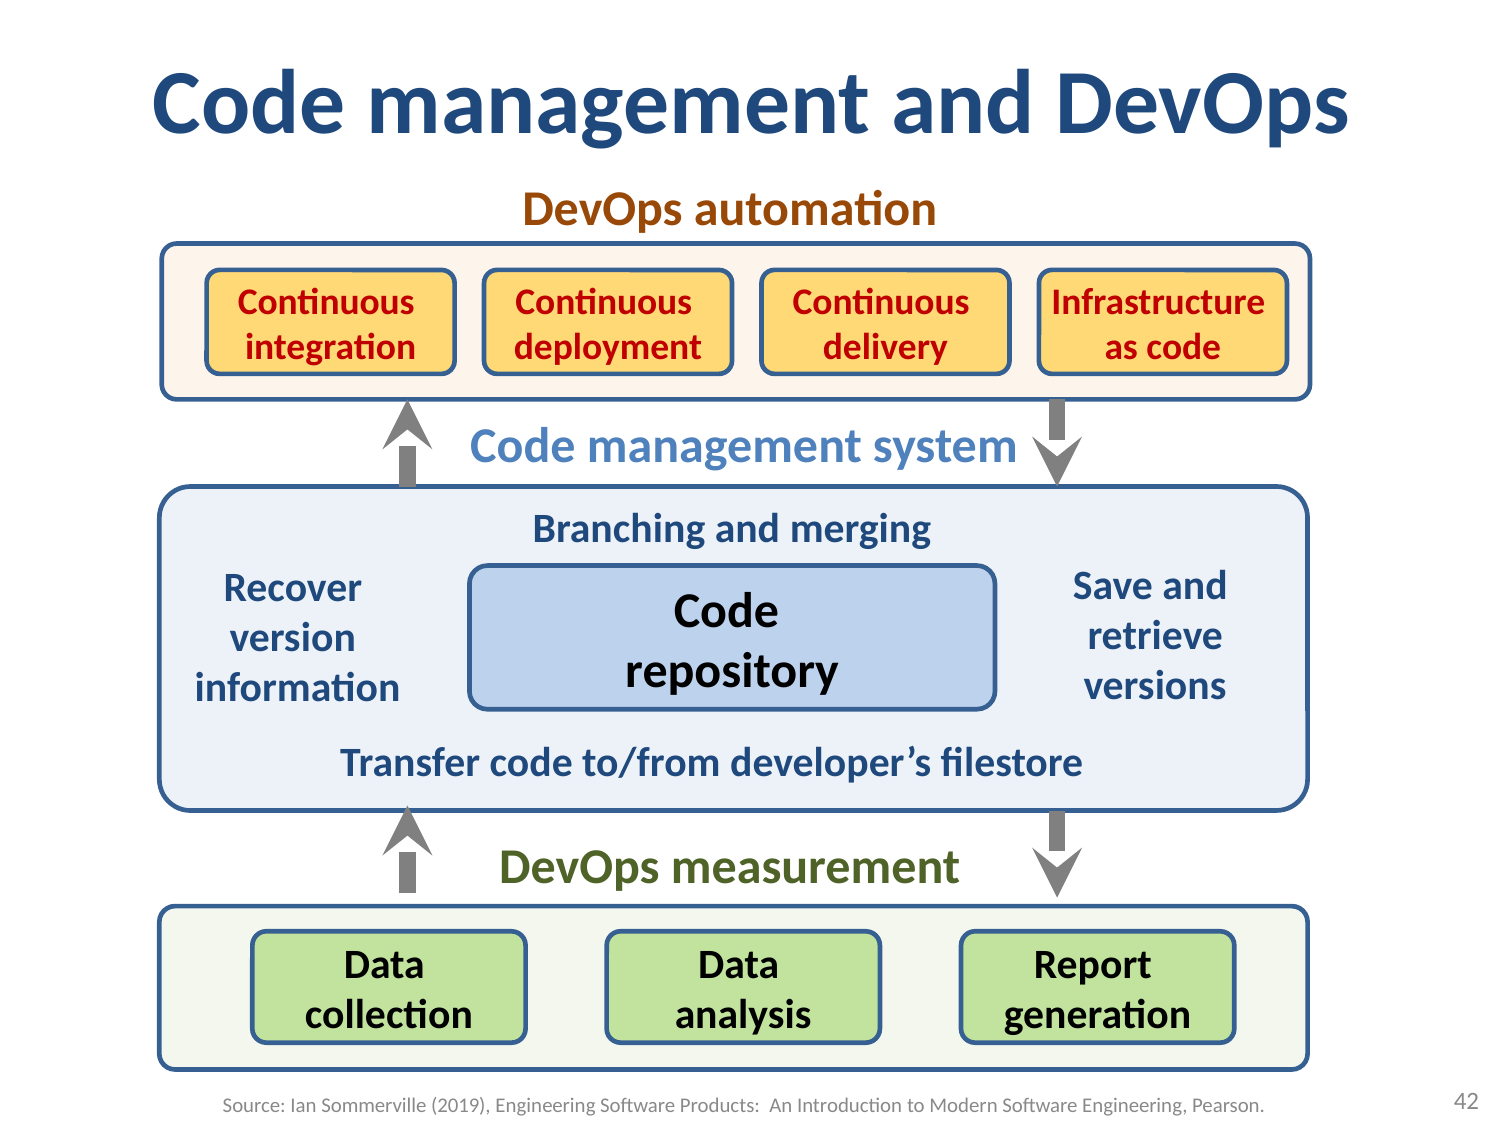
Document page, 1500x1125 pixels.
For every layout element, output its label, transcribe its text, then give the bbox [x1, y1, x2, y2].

text_box Data collection [252, 931, 526, 1043]
text_box Transfer code to/from developer’s filestore [297, 727, 1127, 793]
text_box Recover version information [179, 552, 416, 718]
title Code management and DevOps [76, 19, 1427, 175]
text_box Data analysis [606, 931, 880, 1043]
slide_number 42 [1144, 1069, 1495, 1125]
text_box Continuous deployment [484, 269, 733, 374]
text_box [161, 243, 1311, 400]
text_box Continuous delivery [761, 269, 1010, 374]
text_box Branching and merging [444, 493, 1020, 559]
text_box DevOps measurement [484, 826, 976, 902]
text_box [159, 486, 1308, 811]
text_box Continuous integration [206, 269, 455, 374]
footer Source: Ian Sommerville (2019), Engineering Software Products: An Introduction to Modern Software Engineering, Pearson. [100, 1082, 1388, 1125]
text_box Code management system [455, 404, 1033, 480]
text_box Report generation [961, 931, 1235, 1043]
text_box Infrastructure as code [1038, 269, 1287, 374]
text_box [159, 906, 1308, 1070]
text_box Code repository [469, 565, 996, 710]
text_box DevOps automation [507, 167, 953, 243]
text_box Save and retrieve versions [1058, 550, 1253, 716]
